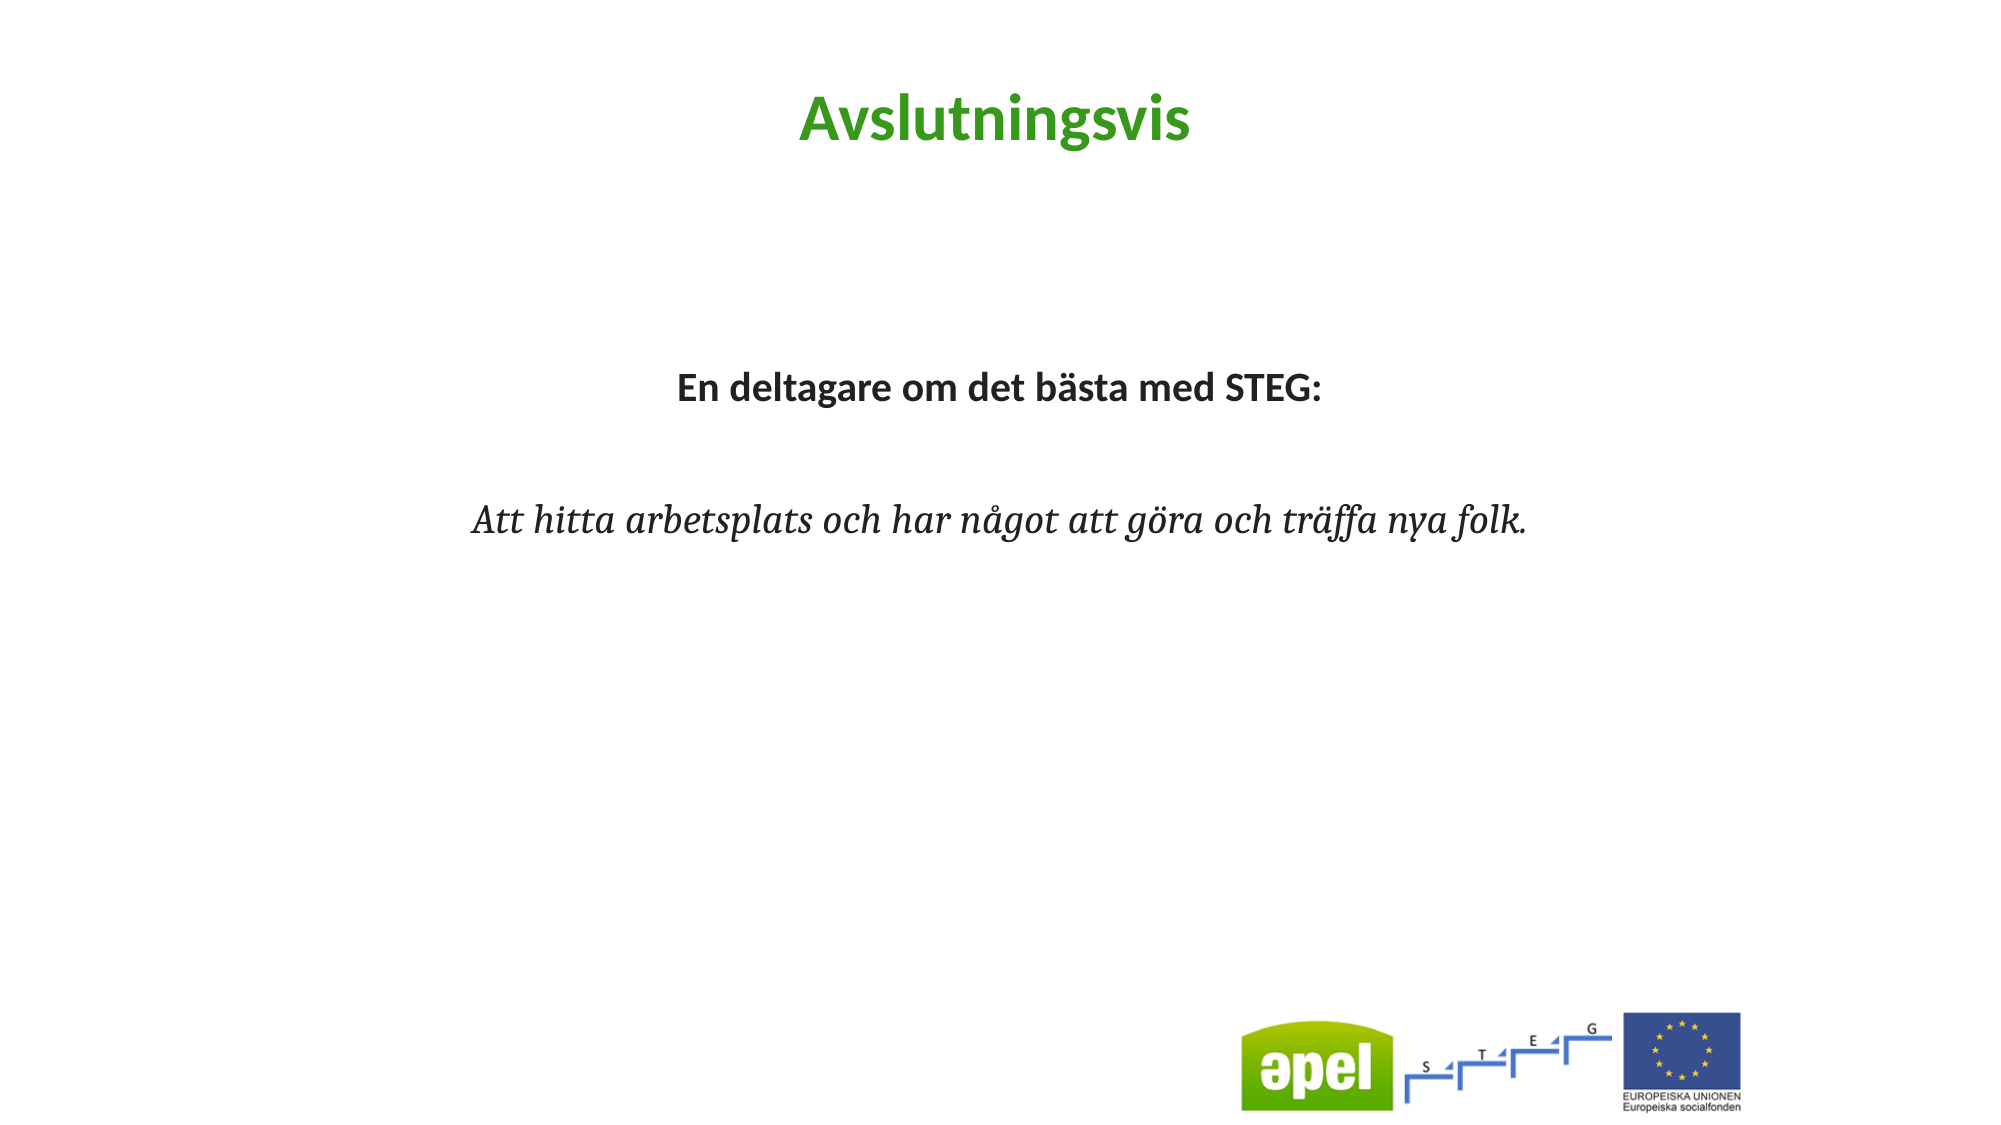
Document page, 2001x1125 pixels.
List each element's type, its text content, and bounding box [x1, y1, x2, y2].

text_box Avslutningsvis [302, 66, 1689, 162]
text_box En deltagare om det bästa med STEG: Att hitta arbetsplats och har något att göra och träffa nya folk. [297, 196, 1703, 752]
picture [1229, 1006, 1748, 1125]
